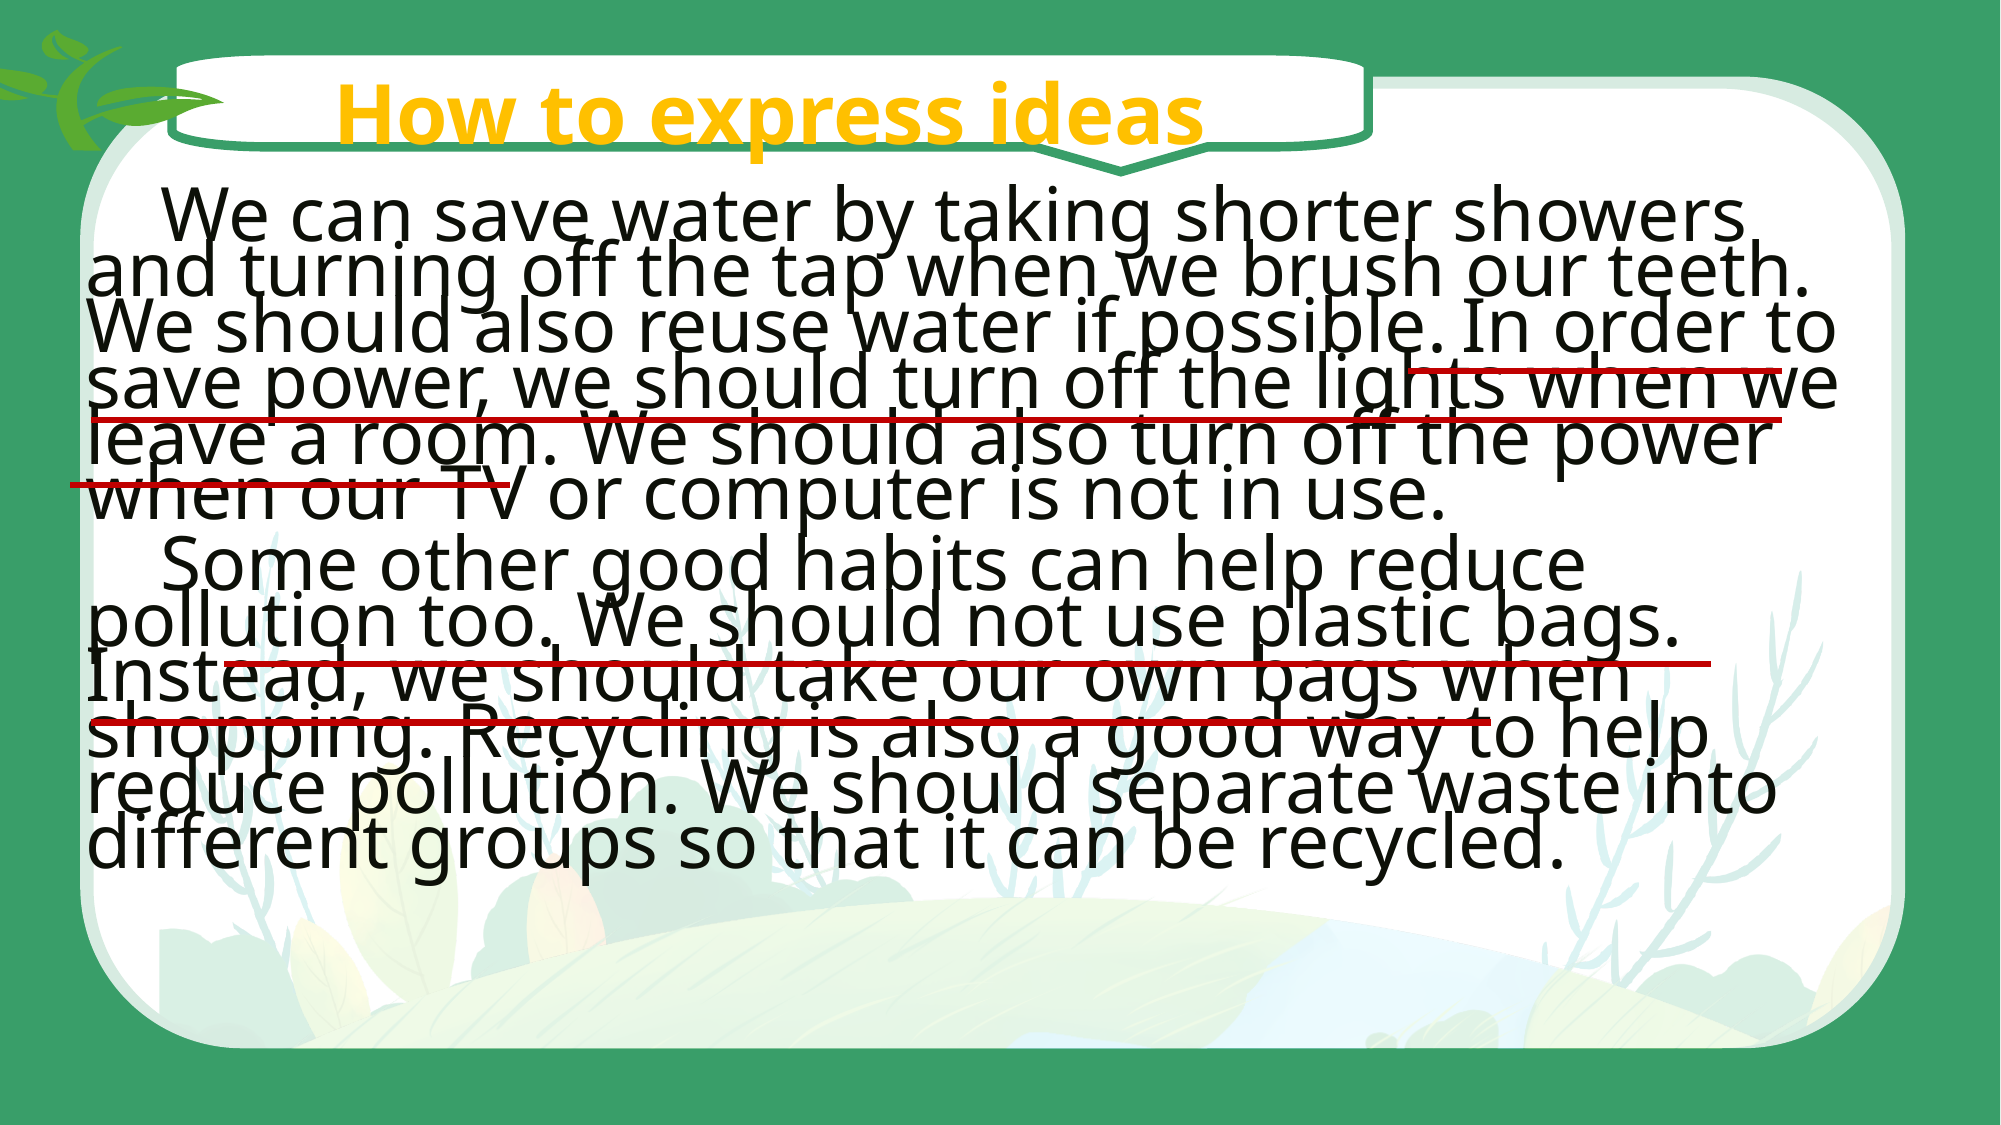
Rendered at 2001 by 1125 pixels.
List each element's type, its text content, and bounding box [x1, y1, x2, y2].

text_box We can save water by taking shorter showers and turning off the tap when we brush our teeth. We should also reuse water if possible. In order to save power, we should turn off the lights when we leave a room. We should also turn off the power when our TV or computer is not in use. Some other good habits can help reduce pollution too. We should not use plastic bags. Instead, we should take our own bags when shopping. Recycling is also a good way to help reduce pollution. We should separate waste into different groups so that it can be recycled. [70, 192, 1868, 816]
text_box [0, 29, 1369, 172]
